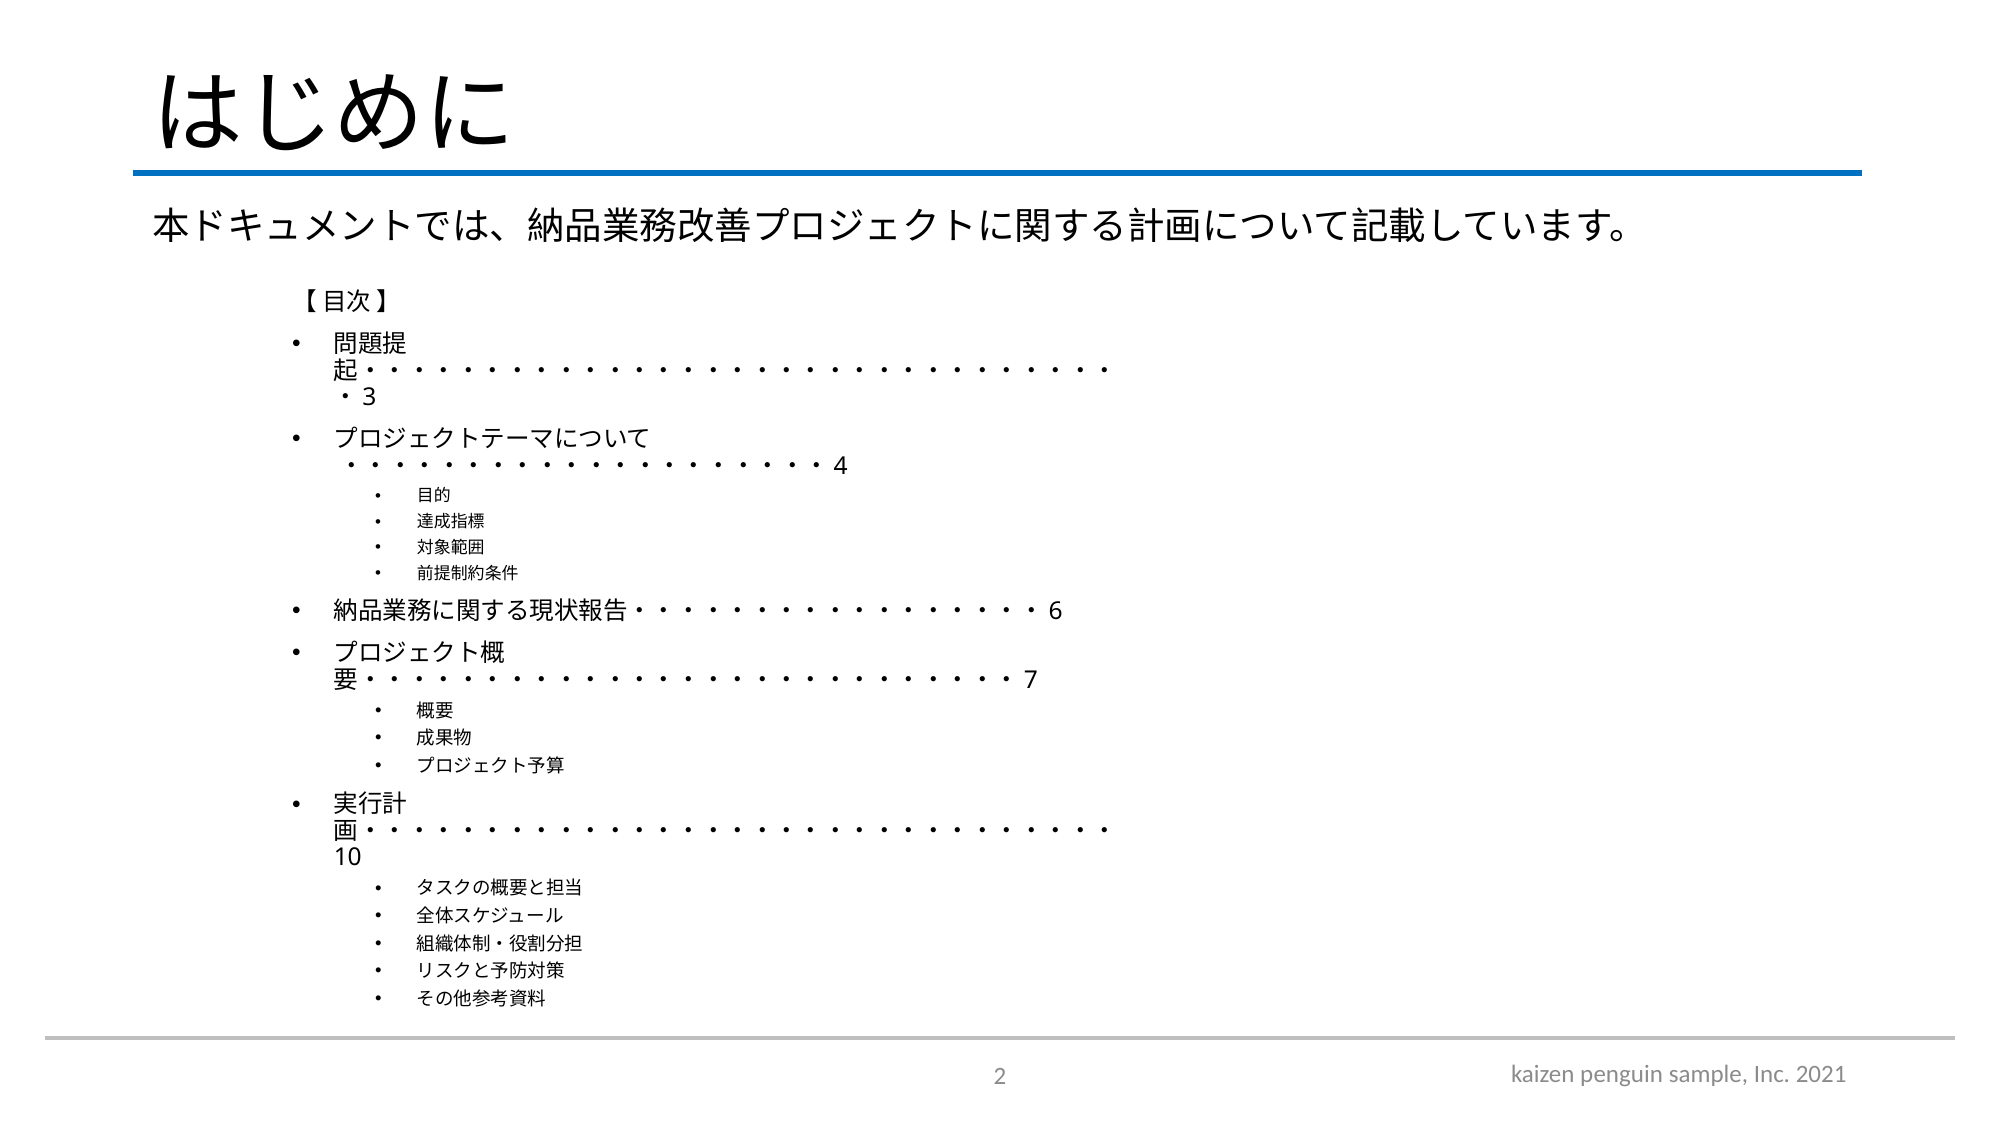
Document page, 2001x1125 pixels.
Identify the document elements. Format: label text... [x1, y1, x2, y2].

slide_number 2 [774, 1044, 1225, 1105]
list 本ドキュメントでは、納品業務改善プロジェクトに関する計画について記載しています。 [137, 200, 1863, 258]
list 【 目次 】 問題提起・・・・・・・・・・・・・・・・・・・・・・・・・・・・・・・・3 プロジェクトテーマについて ・・・・・・・・・・・・・・・・・・・・4 目的 達成指標 対象範囲 前提制約条件 納品業務に関する現状報告・・・・・・・・・・・・・・・・・6 プロジェクト概要・・・・・・・・・・・・・・・・・・・・・・・・・・・7 概要 成果物 プロジェクト予算 実行計画・・・・・・・・・・・・・・・・・・・・・・・・・・・・・・・10 タスクの概要と担当 全体スケジュール 組織体制・役割分担 リスクと予防対策 その他参考資料 [277, 282, 1140, 1018]
title はじめに [137, 59, 1863, 173]
footer kaizen penguin sample, Inc. 2021 [1245, 1042, 1863, 1103]
